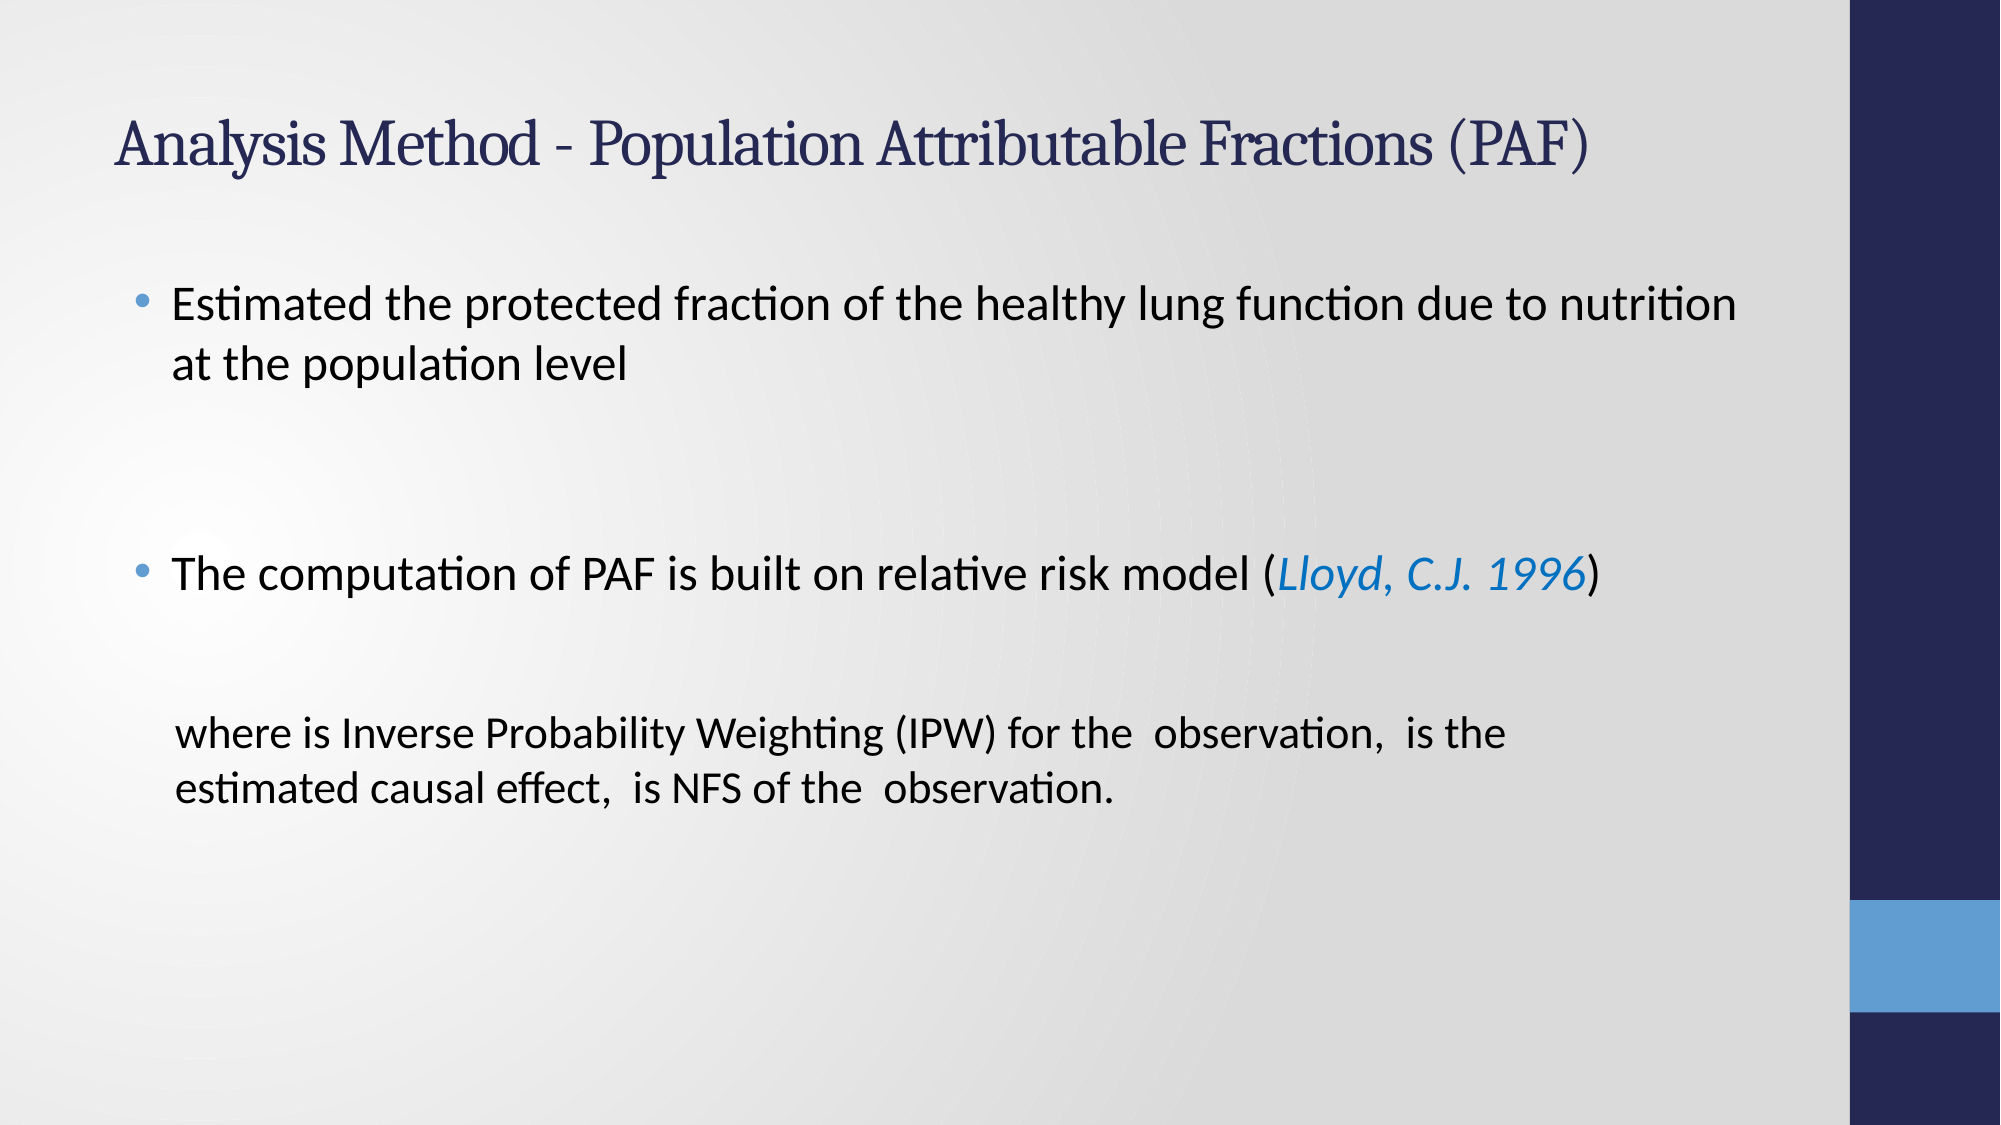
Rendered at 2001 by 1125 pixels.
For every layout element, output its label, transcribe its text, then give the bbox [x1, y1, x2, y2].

title Analysis Method - Population Attributable Fractions (PAF) [99, 45, 1767, 233]
